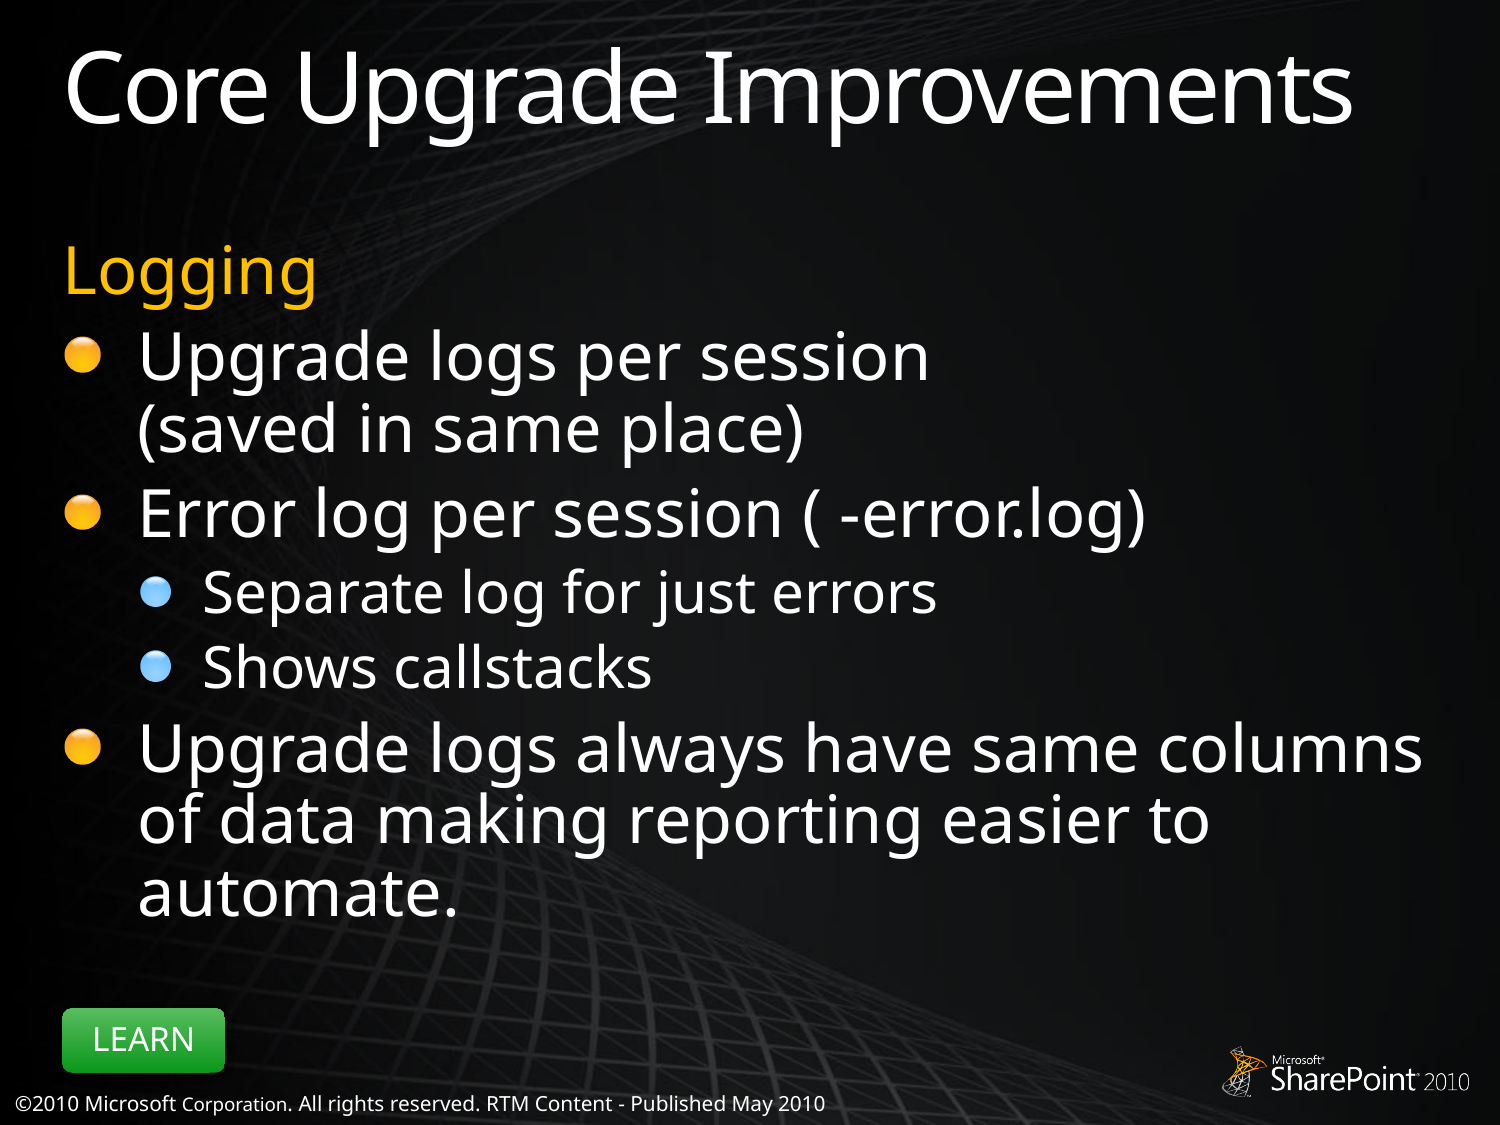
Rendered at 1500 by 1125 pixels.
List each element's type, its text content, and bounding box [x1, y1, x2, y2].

title Core Upgrade Improvements [62, 37, 1438, 147]
picture [0, 0, 1500, 1125]
list Logging Upgrade logs per session (saved in same place) Error log per session ( -error.log) Separate log for just errors Shows callstacks Upgrade logs always have same columns of data making reporting easier to automate. [62, 237, 1438, 878]
